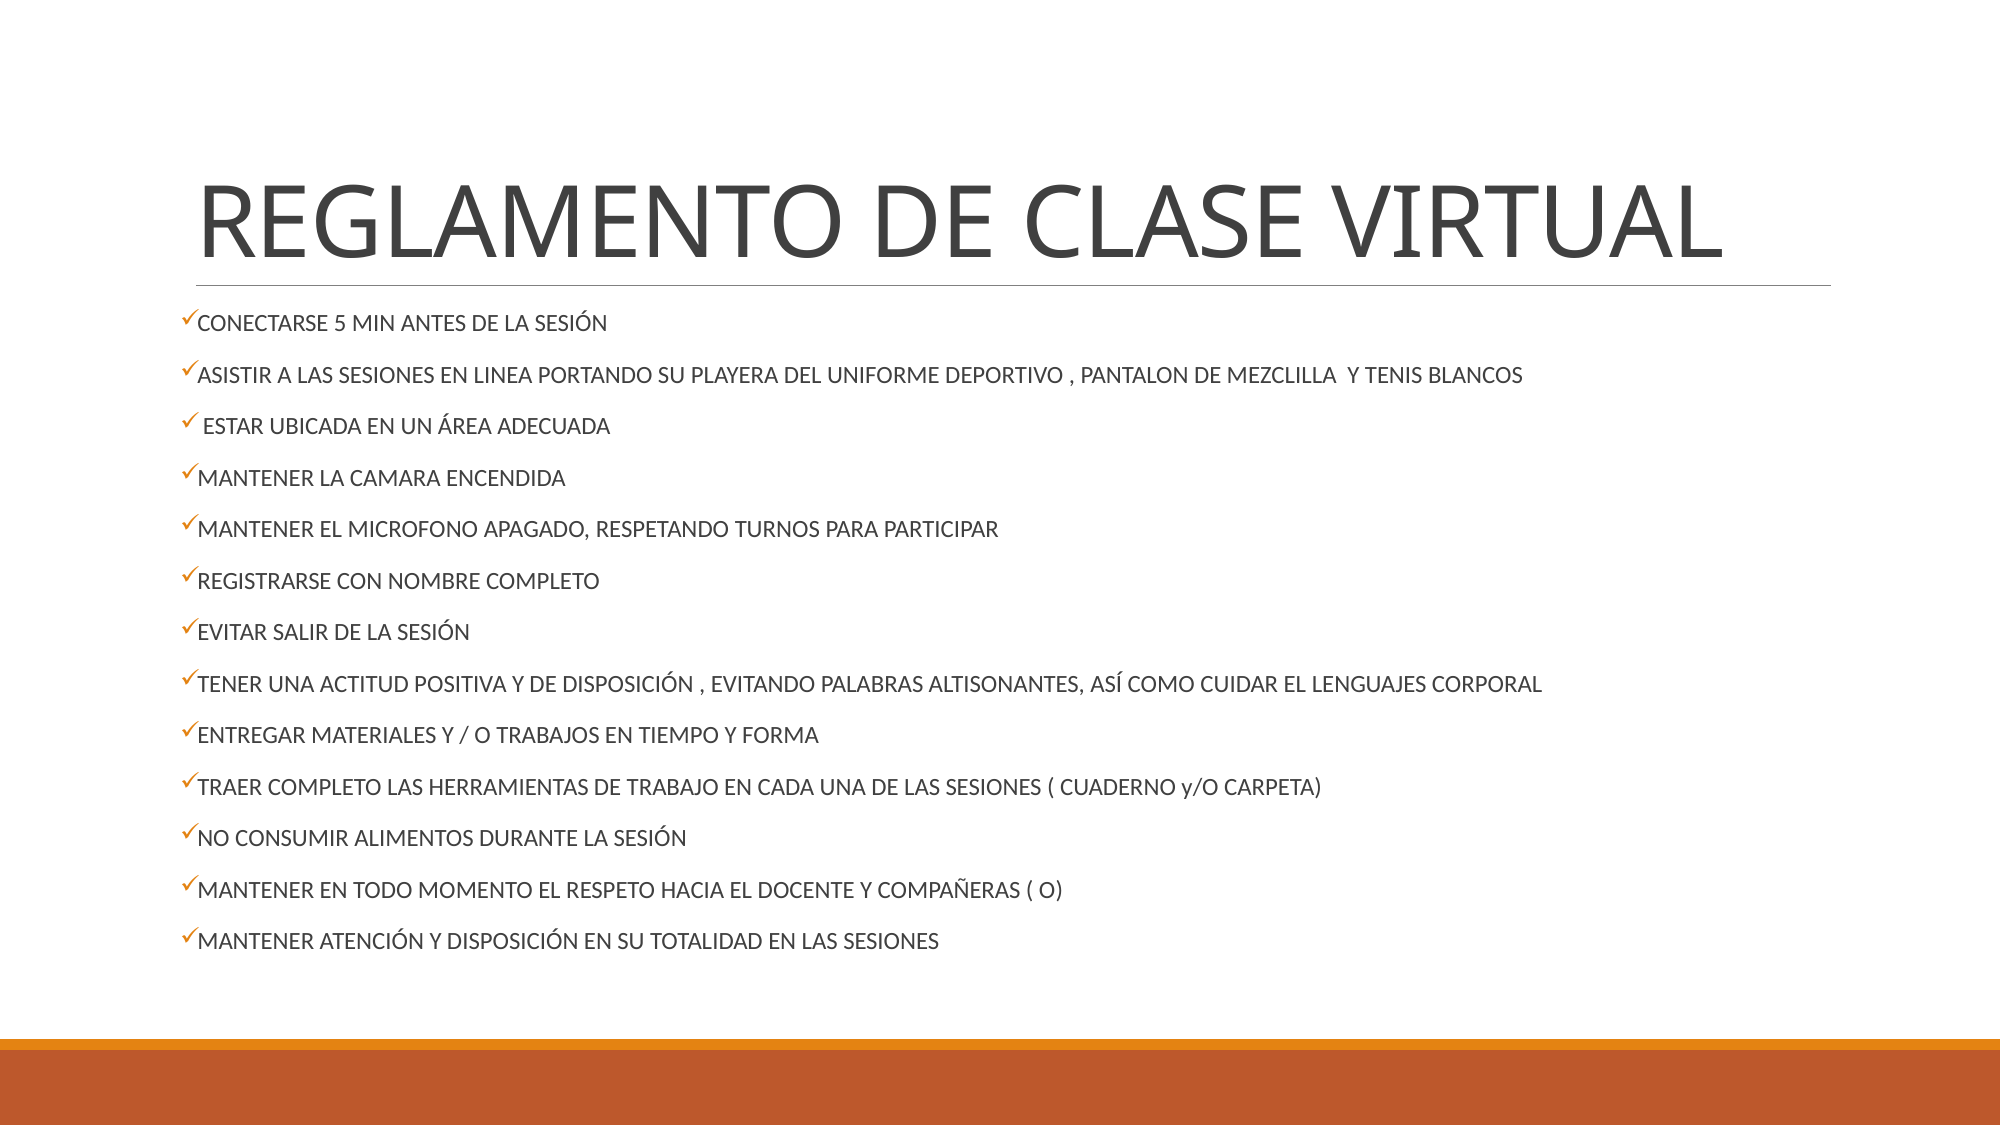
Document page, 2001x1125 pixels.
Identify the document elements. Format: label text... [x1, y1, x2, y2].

list CONECTARSE 5 MIN ANTES DE LA SESIÓN ASISTIR A LAS SESIONES EN LINEA PORTANDO SU PLAYERA DEL UNIFORME DEPORTIVO , PANTALON DE MEZCLILLA Y TENIS BLANCOS ESTAR UBICADA EN UN ÁREA ADECUADA MANTENER LA CAMARA ENCENDIDA MANTENER EL MICROFONO APAGADO, RESPETANDO TURNOS PARA PARTICIPAR REGISTRARSE CON NOMBRE COMPLETO EVITAR SALIR DE LA SESIÓN TENER UNA ACTITUD POSITIVA Y DE DISPOSICIÓN , EVITANDO PALABRAS ALTISONANTES, ASÍ COMO CUIDAR EL LENGUAJES CORPORAL ENTREGAR MATERIALES Y / O TRABAJOS EN TIEMPO Y FORMA TRAER COMPLETO LAS HERRAMIENTAS DE TRABAJO EN CADA UNA DE LAS SESIONES ( CUADERNO y/O CARPETA) NO CONSUMIR ALIMENTOS DURANTE LA SESIÓN MANTENER EN TODO MOMENTO EL RESPETO HACIA EL DOCENTE Y COMPAÑERAS ( O) MANTENER ATENCIÓN Y DISPOSICIÓN EN SU TOTALIDAD EN LAS SESIONES [180, 302, 1830, 963]
title REGLAMENTO DE CLASE VIRTUAL [180, 47, 1830, 285]
